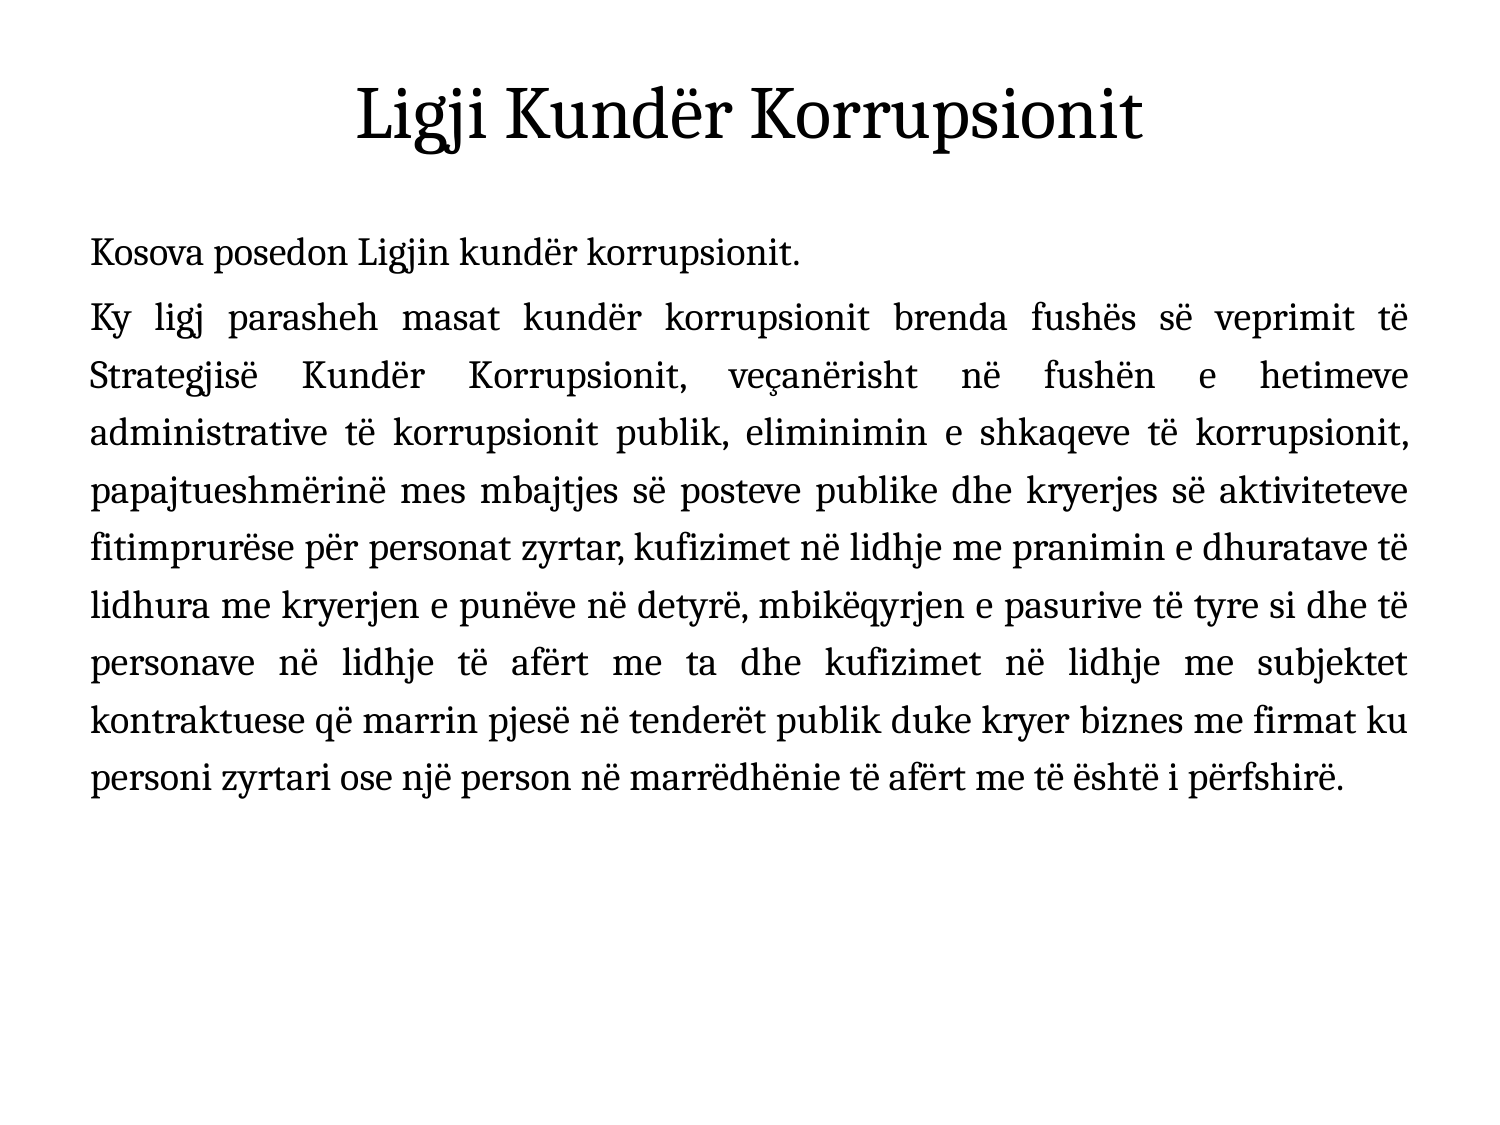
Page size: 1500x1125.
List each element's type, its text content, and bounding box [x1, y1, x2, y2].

list Kosova posedon Ligjin kundër korrupsionit. Ky ligj parasheh masat kundër korrupsionit brenda fushës së veprimit të Strategjisë Kundër Korrupsionit, veçanërisht në fushën e hetimeve administrative të korrupsionit publik, eliminimin e shkaqeve të korrupsionit, papajtueshmërinë mes mbajtjes së posteve publike dhe kryerjes së aktiviteteve fitimprurëse për personat zyrtar, kufizimet në lidhje me pranimin e dhuratave të lidhura me kryerjen e punëve në detyrë, mbikëqyrjen e pasurive të tyre si dhe të personave në lidhje të afërt me ta dhe kufizimet në lidhje me subjektet kontraktuese që marrin pjesë në tenderët publik duke kryer biznes me firmat ku personi zyrtari ose një person në marrëdhënie të afërt me të është i përfshirë. [75, 208, 1425, 1005]
title Ligji Kundër Korrupsionit [75, 45, 1425, 173]
